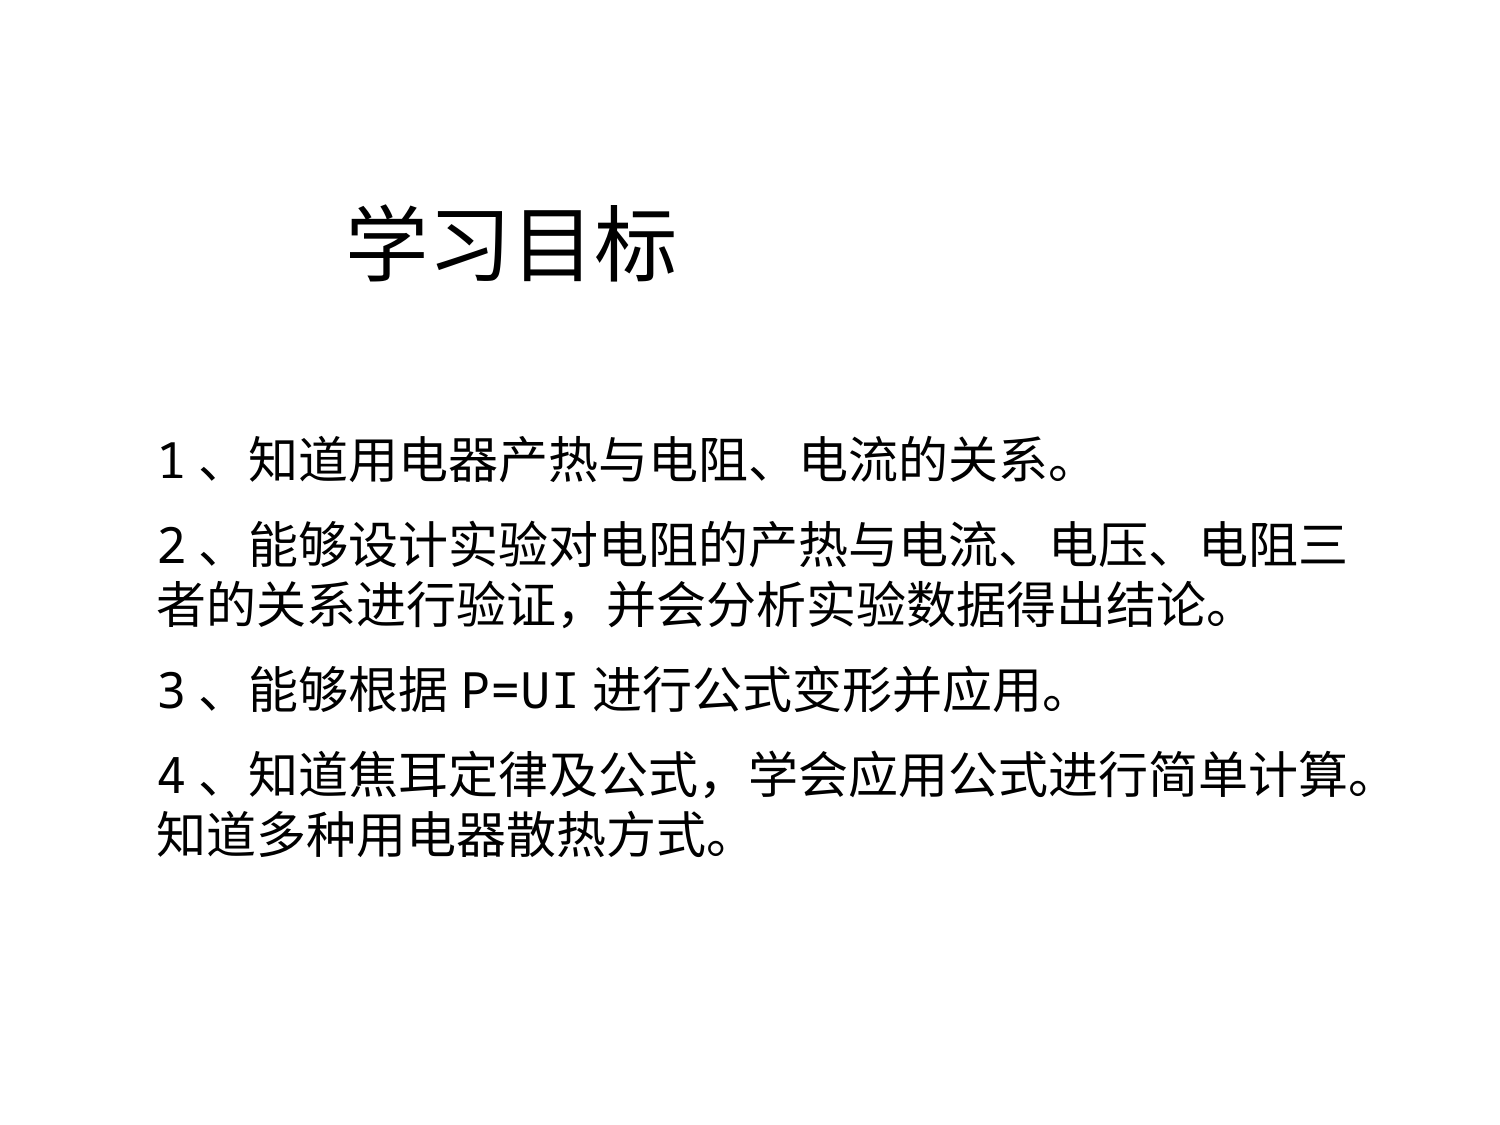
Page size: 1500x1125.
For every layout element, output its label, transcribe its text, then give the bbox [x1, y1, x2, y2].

list 学习目标 1、知道用电器产热与电阻、电流的关系。 2、能够设计实验对电阻的产热与电流、电压、电阻三者的关系进行验证，并会分析实验数据得出结论。 3、能够根据P=UI进行公式变形并应用。 4、知道焦耳定律及公式，学会应用公式进行简单计算。知道多种用电器散热方式。 [141, 184, 1371, 927]
